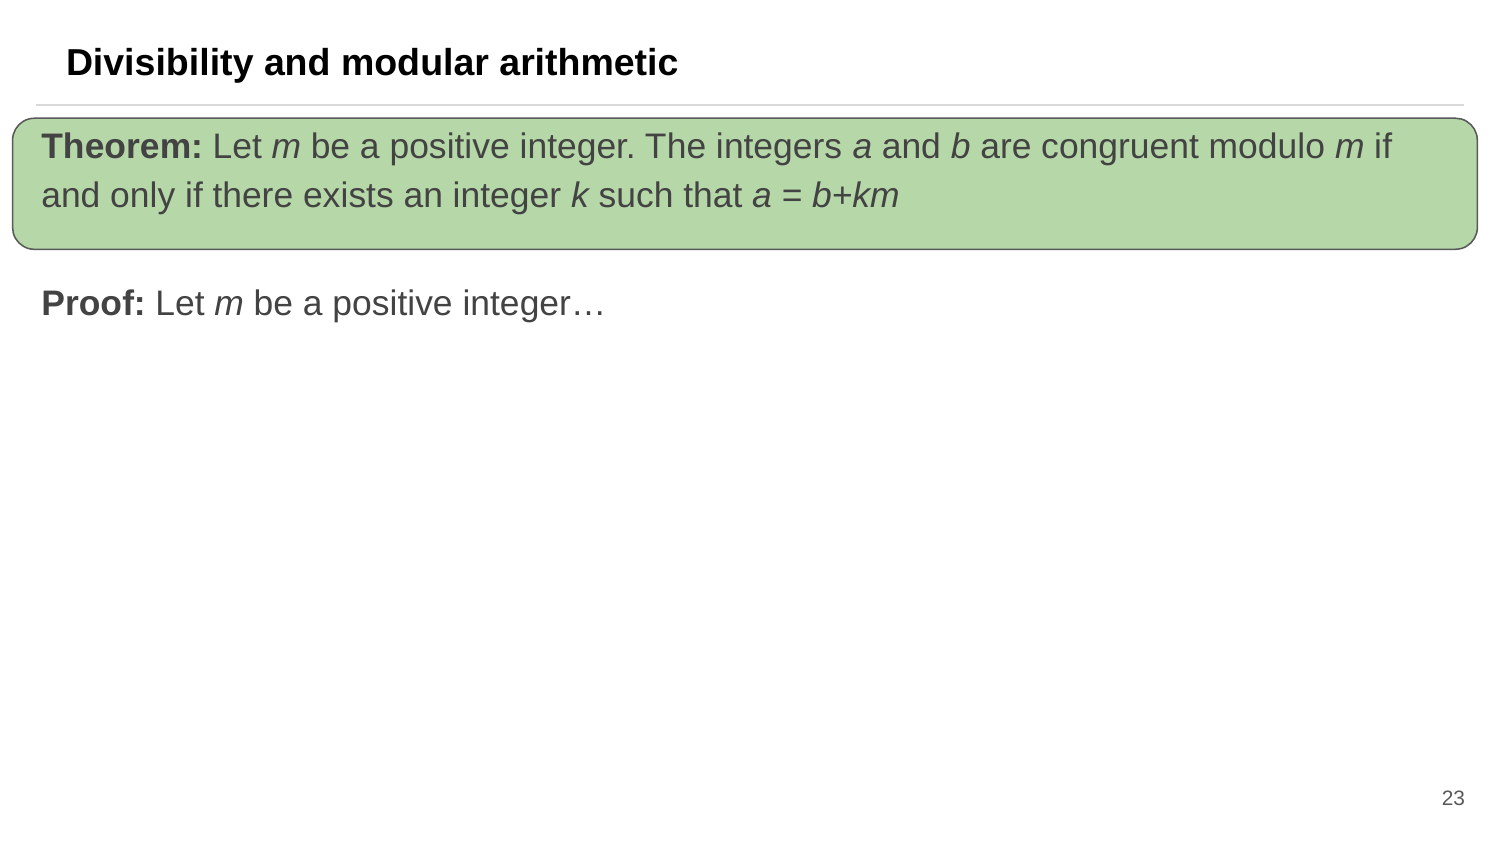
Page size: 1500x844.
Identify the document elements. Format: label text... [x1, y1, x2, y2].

text_box [1464, 119, 1478, 248]
slide_number 23 [1389, 764, 1480, 830]
text_box [12, 119, 26, 248]
text_box Divisibility and modular arithmetic [51, 23, 1449, 104]
list Theorem: Let m be a positive integer. The integers a and b are congruent modulo m if and only if there exists an integer k such that a = b+km Proof: Let m be a positive integer… [26, 101, 1464, 823]
